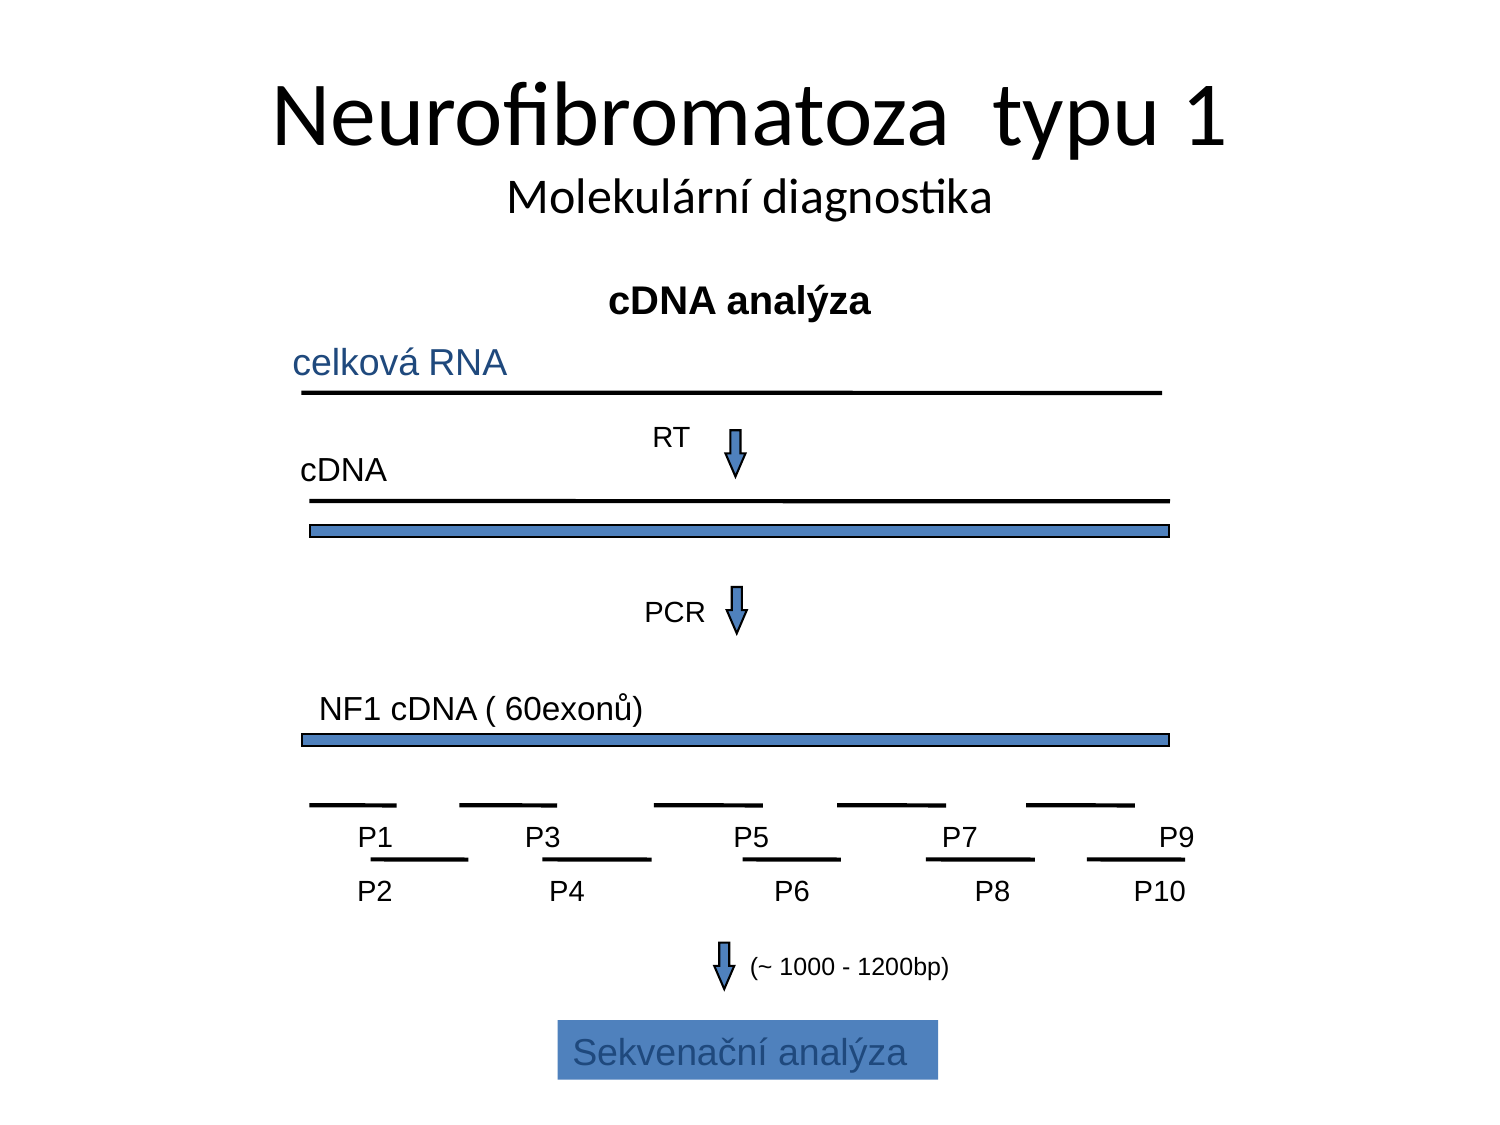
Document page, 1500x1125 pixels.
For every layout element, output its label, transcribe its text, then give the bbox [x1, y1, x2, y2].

text_box [714, 942, 734, 990]
text_box [310, 525, 1170, 538]
text_box RT [637, 410, 706, 461]
text_box Sekvenační analýza [557, 1020, 939, 1080]
text_box NF1 cDNA ( 60exonů) [245, 630, 661, 735]
title cDNA analýza [141, 267, 1338, 331]
text_box [726, 587, 747, 634]
text_box (~ 1000 - 1200bp) [734, 942, 965, 988]
text_box P1 P3 P5 P7 P9 [307, 806, 1265, 861]
text_box celková RNA [277, 330, 523, 390]
text_box P2 P4 P6 P8 P10 [243, 865, 1203, 915]
text_box [302, 733, 1169, 746]
text_box cDNA [236, 436, 402, 497]
text_box PCR [629, 585, 733, 636]
text_box [725, 430, 746, 477]
text_box Neurofibromatoza typu 1 Molekulární diagnostika [74, 45, 1425, 233]
